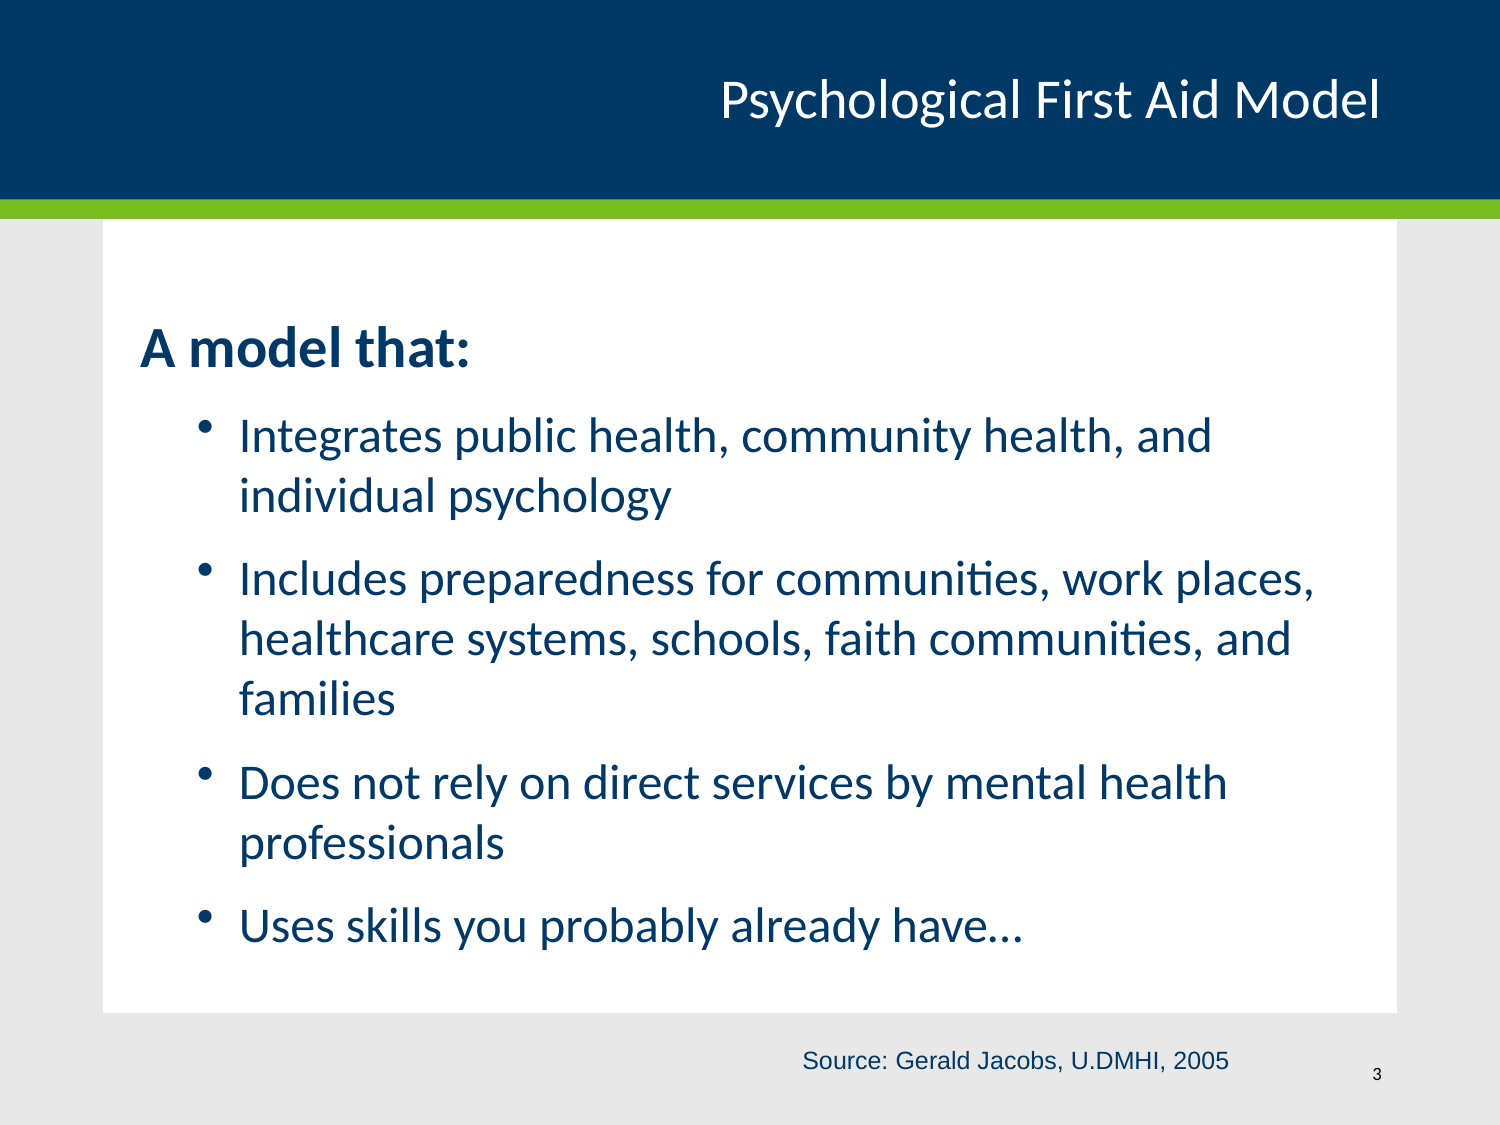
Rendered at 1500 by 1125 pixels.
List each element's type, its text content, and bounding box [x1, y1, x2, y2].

text_box Source: Gerald Jacobs, U.DMHI, 2005 [787, 1037, 1253, 1083]
title Psychological First Aid Model [103, 24, 1397, 175]
list A model that: Integrates public health, community health, and individual psychology Includes preparedness for communities, work places, healthcare systems, schools, faith communities, and families Does not rely on direct services by mental health professionals Uses skills you probably already have… [103, 219, 1397, 1014]
slide_number 3 [1216, 1042, 1397, 1103]
